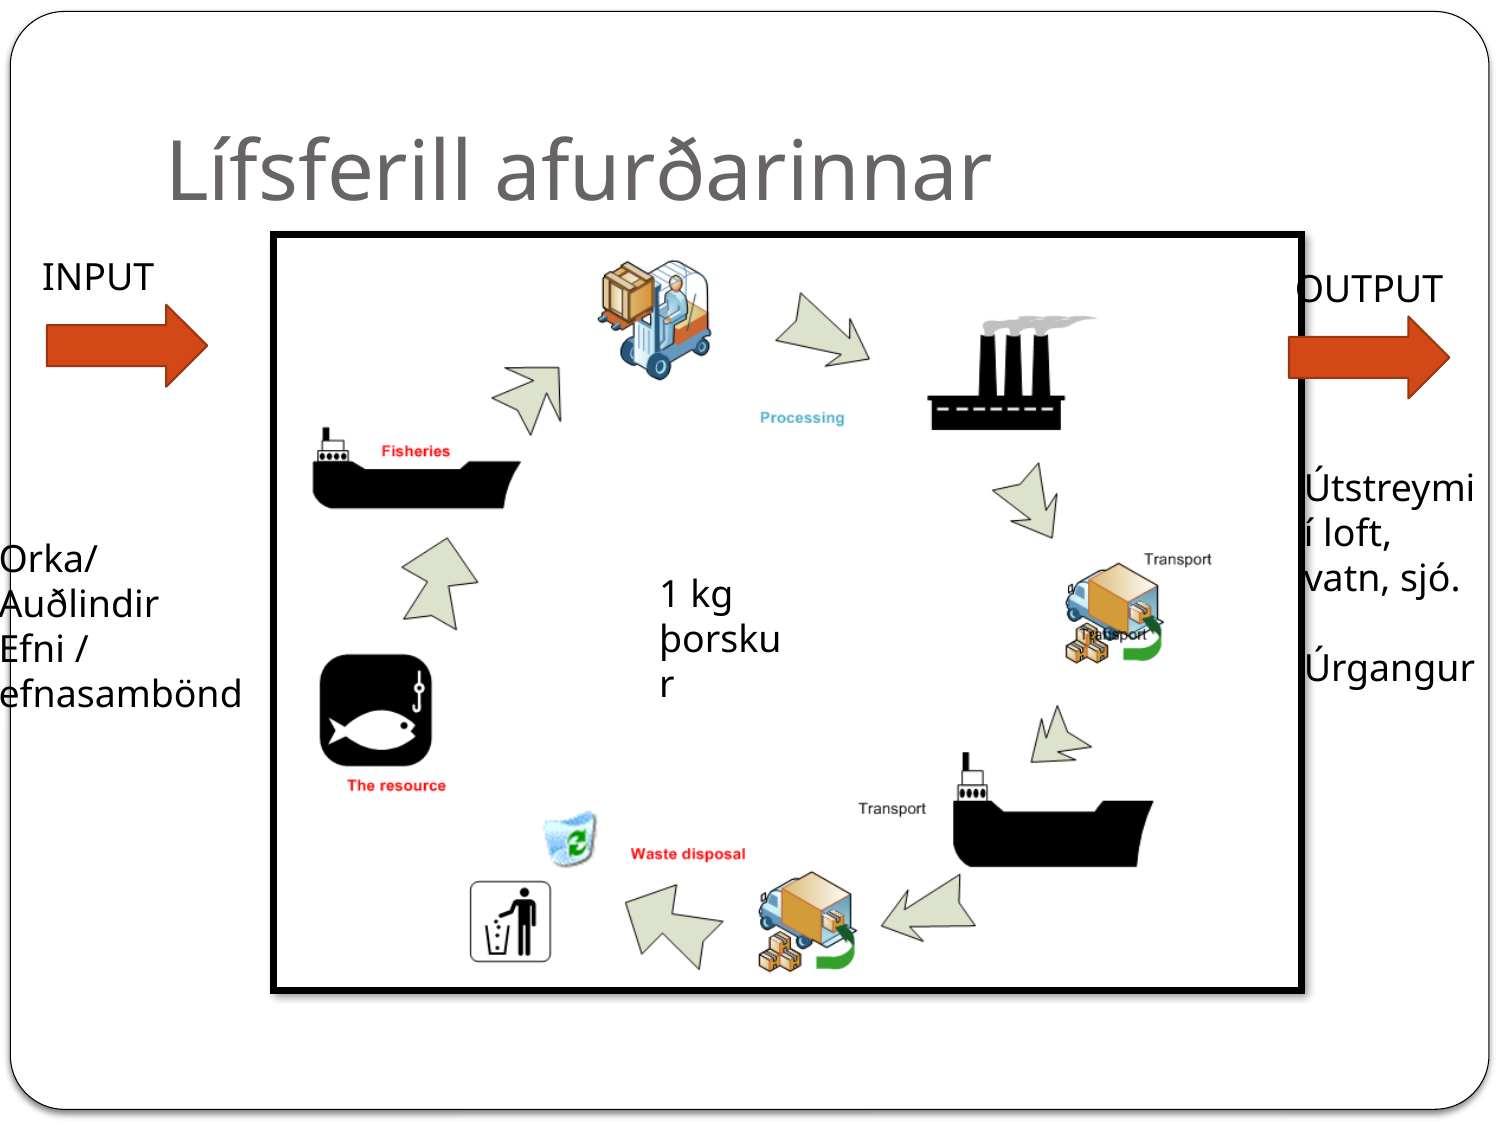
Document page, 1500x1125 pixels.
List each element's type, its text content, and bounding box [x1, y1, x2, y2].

text_box [45, 306, 208, 388]
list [276, 237, 1299, 988]
text_box INPUT [27, 246, 170, 306]
text_box [1304, 318, 1451, 400]
text_box Orka/ Auðlindir Efni / efnasambönd [0, 527, 258, 768]
title Lífsferill afurðarinnar [149, 44, 1426, 233]
text_box Útstreymi í loft, vatn, sjó. Úrgangur [1304, 456, 1500, 697]
text_box OUTPUT [1304, 257, 1459, 318]
